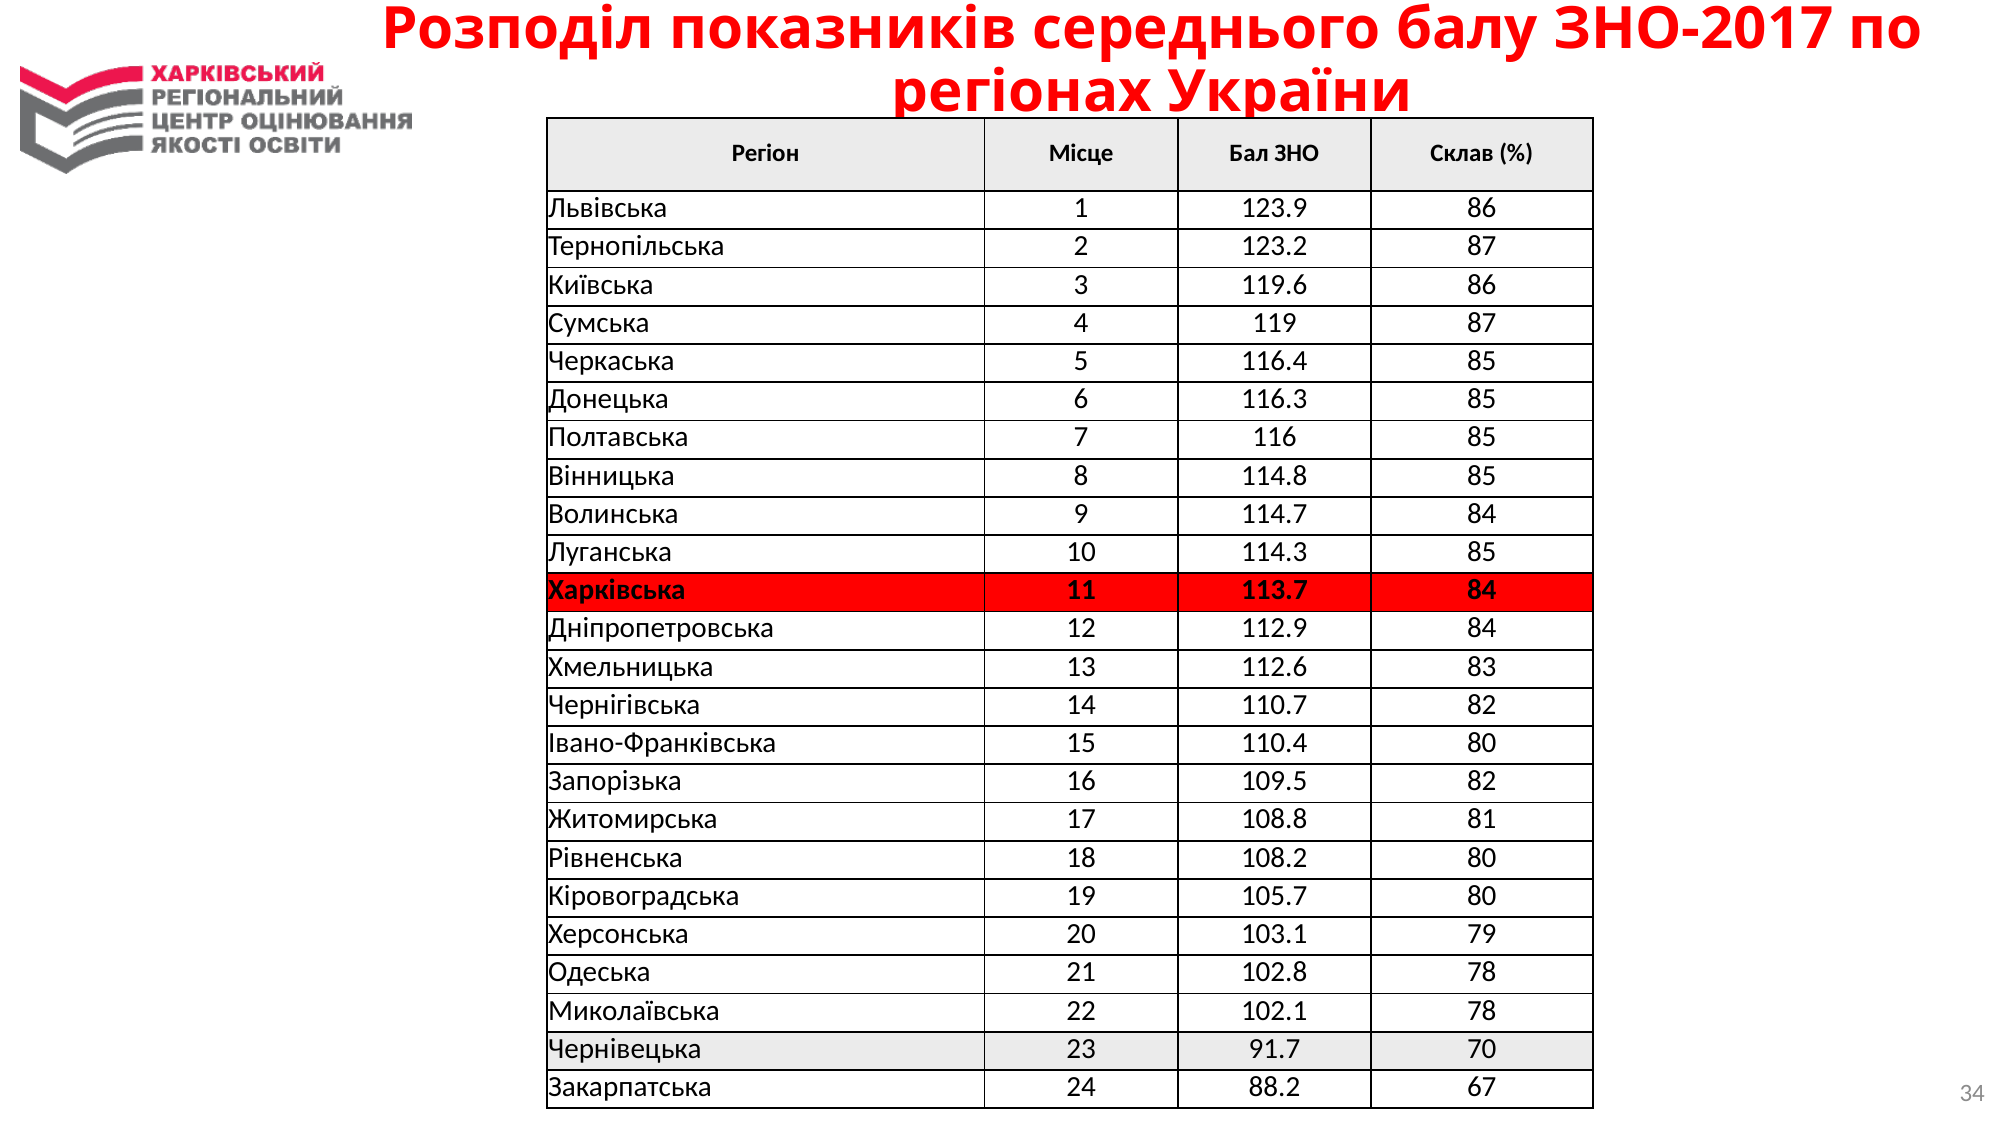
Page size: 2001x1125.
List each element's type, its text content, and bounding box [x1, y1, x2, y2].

table_cell Вінницька [548, 460, 984, 496]
table_cell 70 [1372, 1033, 1592, 1069]
table_cell 12 [985, 612, 1177, 649]
table_cell 114.8 [1179, 460, 1370, 496]
table_cell 3 [985, 268, 1177, 305]
table_cell 112.6 [1179, 651, 1370, 687]
table_cell 19 [985, 880, 1177, 916]
title Розподіл показників середнього балу ЗНО-2017 по регіонах України [232, 3, 2000, 119]
table_cell 16 [985, 765, 1177, 802]
table_cell 108.8 [1179, 803, 1370, 840]
table_cell Закарпатська [548, 1071, 984, 1107]
table_cell 4 [985, 307, 1177, 343]
table_cell 116.4 [1179, 345, 1370, 381]
table_cell Чернігівська [548, 689, 984, 725]
table_cell 67 [1372, 1071, 1592, 1107]
table_cell 88.2 [1179, 1071, 1370, 1107]
table_cell Херсонська [548, 918, 984, 954]
table_cell 20 [985, 918, 1177, 954]
table_cell 84 [1372, 498, 1592, 534]
table_cell Дніпропетровська [548, 612, 984, 649]
table_cell Полтавська [548, 421, 984, 458]
table_cell 11 [985, 574, 1177, 611]
table_cell 6 [985, 383, 1177, 420]
table_cell Луганська [548, 536, 984, 572]
table_cell 85 [1372, 421, 1592, 458]
table_cell Львівська [548, 192, 984, 228]
table_cell Рівненська [548, 842, 984, 878]
table_cell Чернівецька [548, 1033, 984, 1069]
table_cell Хмельницька [548, 651, 984, 687]
table_header Склав (%) [1372, 119, 1592, 190]
table_cell 109.5 [1179, 765, 1370, 802]
table_cell Запорізька [548, 765, 984, 802]
table_cell 2 [985, 230, 1177, 267]
table_cell 79 [1372, 918, 1592, 954]
table_cell 23 [985, 1033, 1177, 1069]
table_cell 78 [1372, 956, 1592, 993]
table_cell 108.2 [1179, 842, 1370, 878]
table_cell 21 [985, 956, 1177, 993]
table_cell Одеська [548, 956, 984, 993]
table_cell 80 [1372, 727, 1592, 763]
table_cell 86 [1372, 192, 1592, 228]
table_cell 91.7 [1179, 1033, 1370, 1069]
table_cell Харківська [548, 574, 984, 611]
table_cell Тернопільська [548, 230, 984, 267]
table_cell Волинська [548, 498, 984, 534]
table_cell 82 [1372, 765, 1592, 802]
table_cell Сумська [548, 307, 984, 343]
table_cell 110.4 [1179, 727, 1370, 763]
table_cell 81 [1372, 803, 1592, 840]
table_cell 103.1 [1179, 918, 1370, 954]
table_cell 9 [985, 498, 1177, 534]
table_cell 85 [1372, 536, 1592, 572]
table_header Бал ЗНО [1179, 119, 1370, 190]
slide_number 34 [1550, 1061, 2000, 1122]
table_cell 116 [1179, 421, 1370, 458]
table_cell 114.7 [1179, 498, 1370, 534]
table_cell 119.6 [1179, 268, 1370, 305]
table_cell 123.2 [1179, 230, 1370, 267]
table_cell 8 [985, 460, 1177, 496]
table_cell 87 [1372, 307, 1592, 343]
table_cell 113.7 [1179, 574, 1370, 611]
table_cell 123.9 [1179, 192, 1370, 228]
table_cell 80 [1372, 880, 1592, 916]
table_cell Київська [548, 268, 984, 305]
table_cell 1 [985, 192, 1177, 228]
table_cell 7 [985, 421, 1177, 458]
table_header Регіон [548, 119, 984, 190]
table_cell 13 [985, 651, 1177, 687]
table_cell 15 [985, 727, 1177, 763]
table_cell 114.3 [1179, 536, 1370, 572]
table_cell 5 [985, 345, 1177, 381]
table_cell 14 [985, 689, 1177, 725]
table_cell 85 [1372, 460, 1592, 496]
table_cell 119 [1179, 307, 1370, 343]
table_cell Миколаївська [548, 994, 984, 1031]
table_cell 80 [1372, 842, 1592, 878]
table_cell Черкаська [548, 345, 984, 381]
picture [20, 62, 412, 174]
table_cell 83 [1372, 651, 1592, 687]
table_cell 110.7 [1179, 689, 1370, 725]
table_cell 10 [985, 536, 1177, 572]
table_cell 84 [1372, 612, 1592, 649]
table_cell 85 [1372, 383, 1592, 420]
table_cell 24 [985, 1071, 1177, 1107]
table_cell 85 [1372, 345, 1592, 381]
table_cell 17 [985, 803, 1177, 840]
table_cell 84 [1372, 574, 1592, 611]
table_cell 78 [1372, 994, 1592, 1031]
table_cell Івано-Франківська [548, 727, 984, 763]
table_cell 105.7 [1179, 880, 1370, 916]
table_cell 22 [985, 994, 1177, 1031]
table_cell 86 [1372, 268, 1592, 305]
table_cell 102.8 [1179, 956, 1370, 993]
table_cell Кіровоградська [548, 880, 984, 916]
table_header Місце [985, 119, 1177, 190]
table_cell Донецька [548, 383, 984, 420]
table_cell 87 [1372, 230, 1592, 267]
table_cell 102.1 [1179, 994, 1370, 1031]
table_cell 112.9 [1179, 612, 1370, 649]
table_cell 18 [985, 842, 1177, 878]
table_cell 82 [1372, 689, 1592, 725]
table_cell 116.3 [1179, 383, 1370, 420]
table_cell Житомирська [548, 803, 984, 840]
